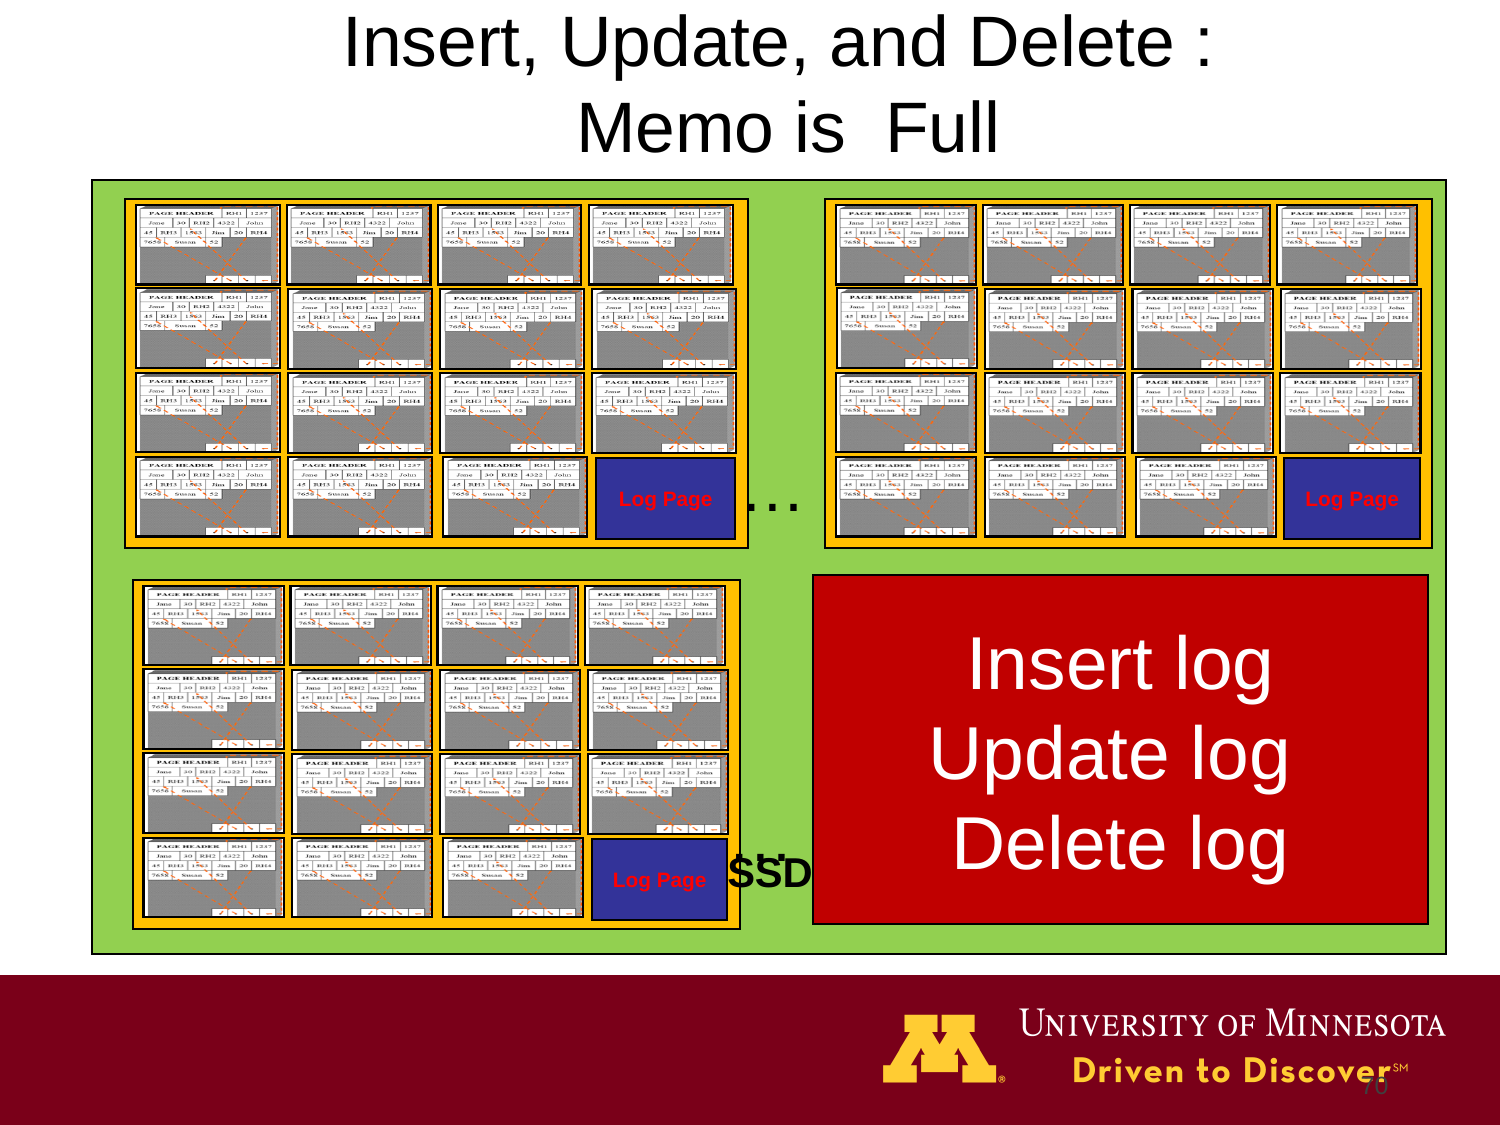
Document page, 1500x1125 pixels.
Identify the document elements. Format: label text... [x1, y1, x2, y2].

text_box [91, 179, 1446, 955]
slide_number 70 [1345, 1062, 1467, 1108]
footer [433, 1062, 1337, 1108]
picture [0, 975, 1500, 1125]
title Insert, Update, and Delete : Memo is Full [141, 0, 1417, 175]
